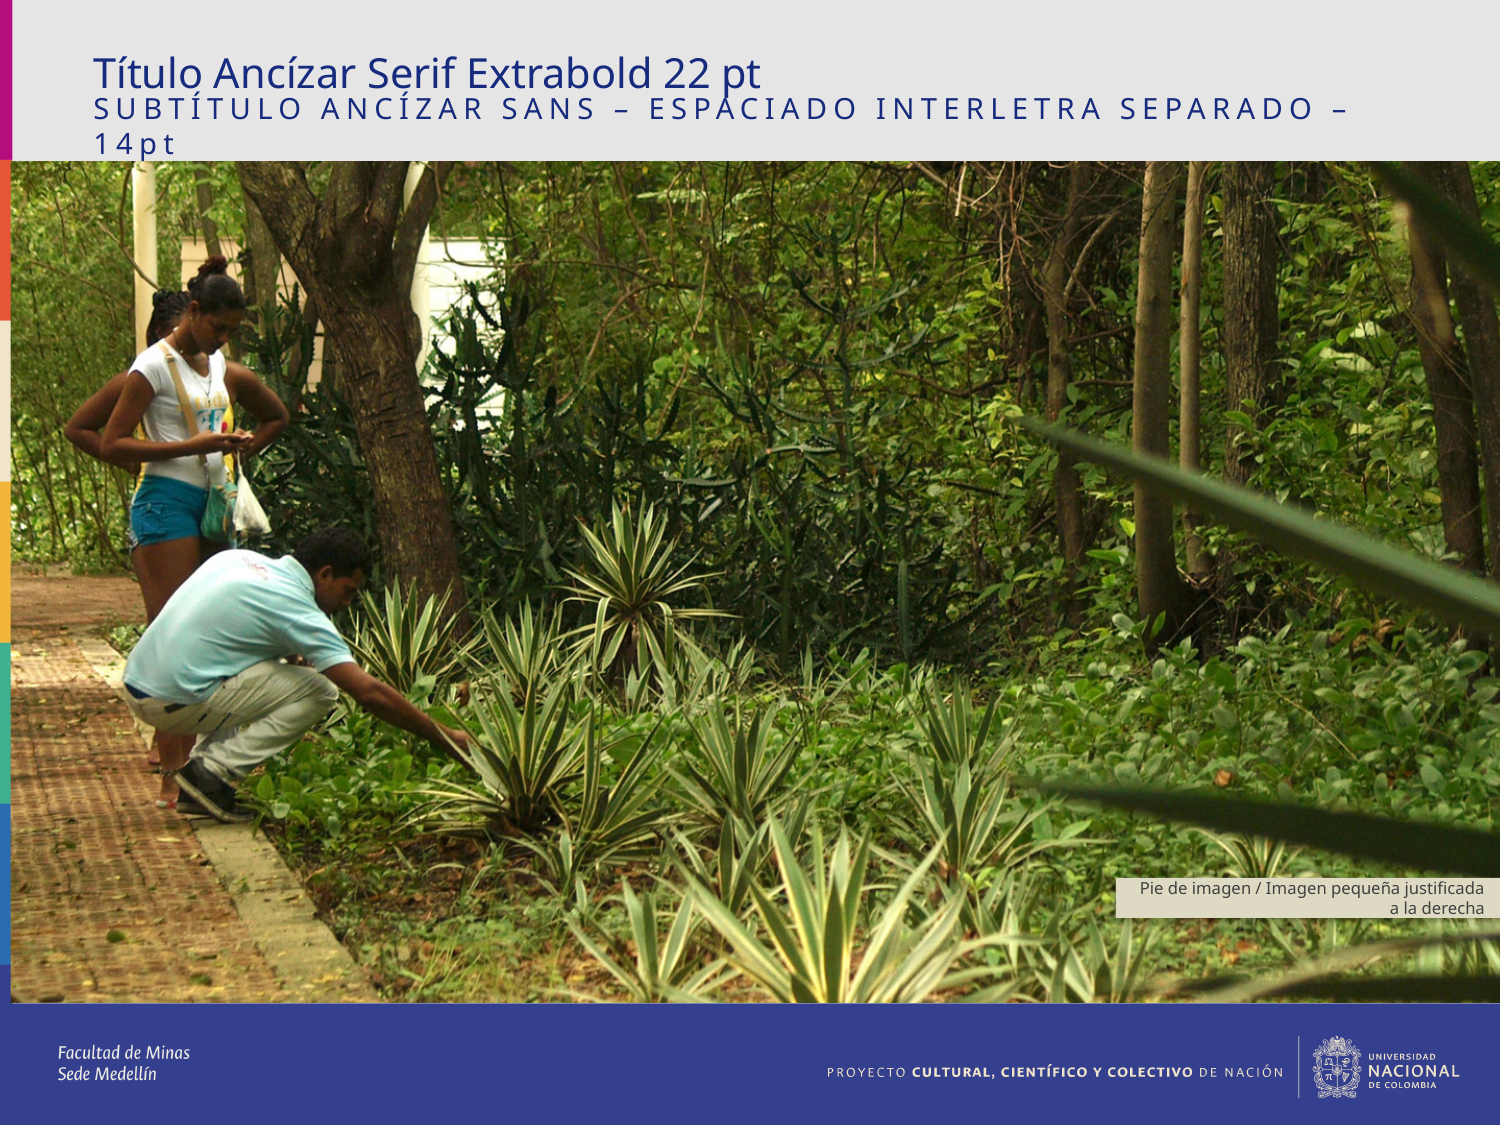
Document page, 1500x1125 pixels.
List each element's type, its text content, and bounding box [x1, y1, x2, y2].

picture [0, 0, 1500, 1125]
text_box SUBTÍTULO ANCÍZAR SANS – ESPACIADO INTERLETRA SEPARADO – 14pt [78, 105, 1371, 145]
text_box Título Ancízar Serif Extrabold 22 pt [78, 39, 1163, 105]
